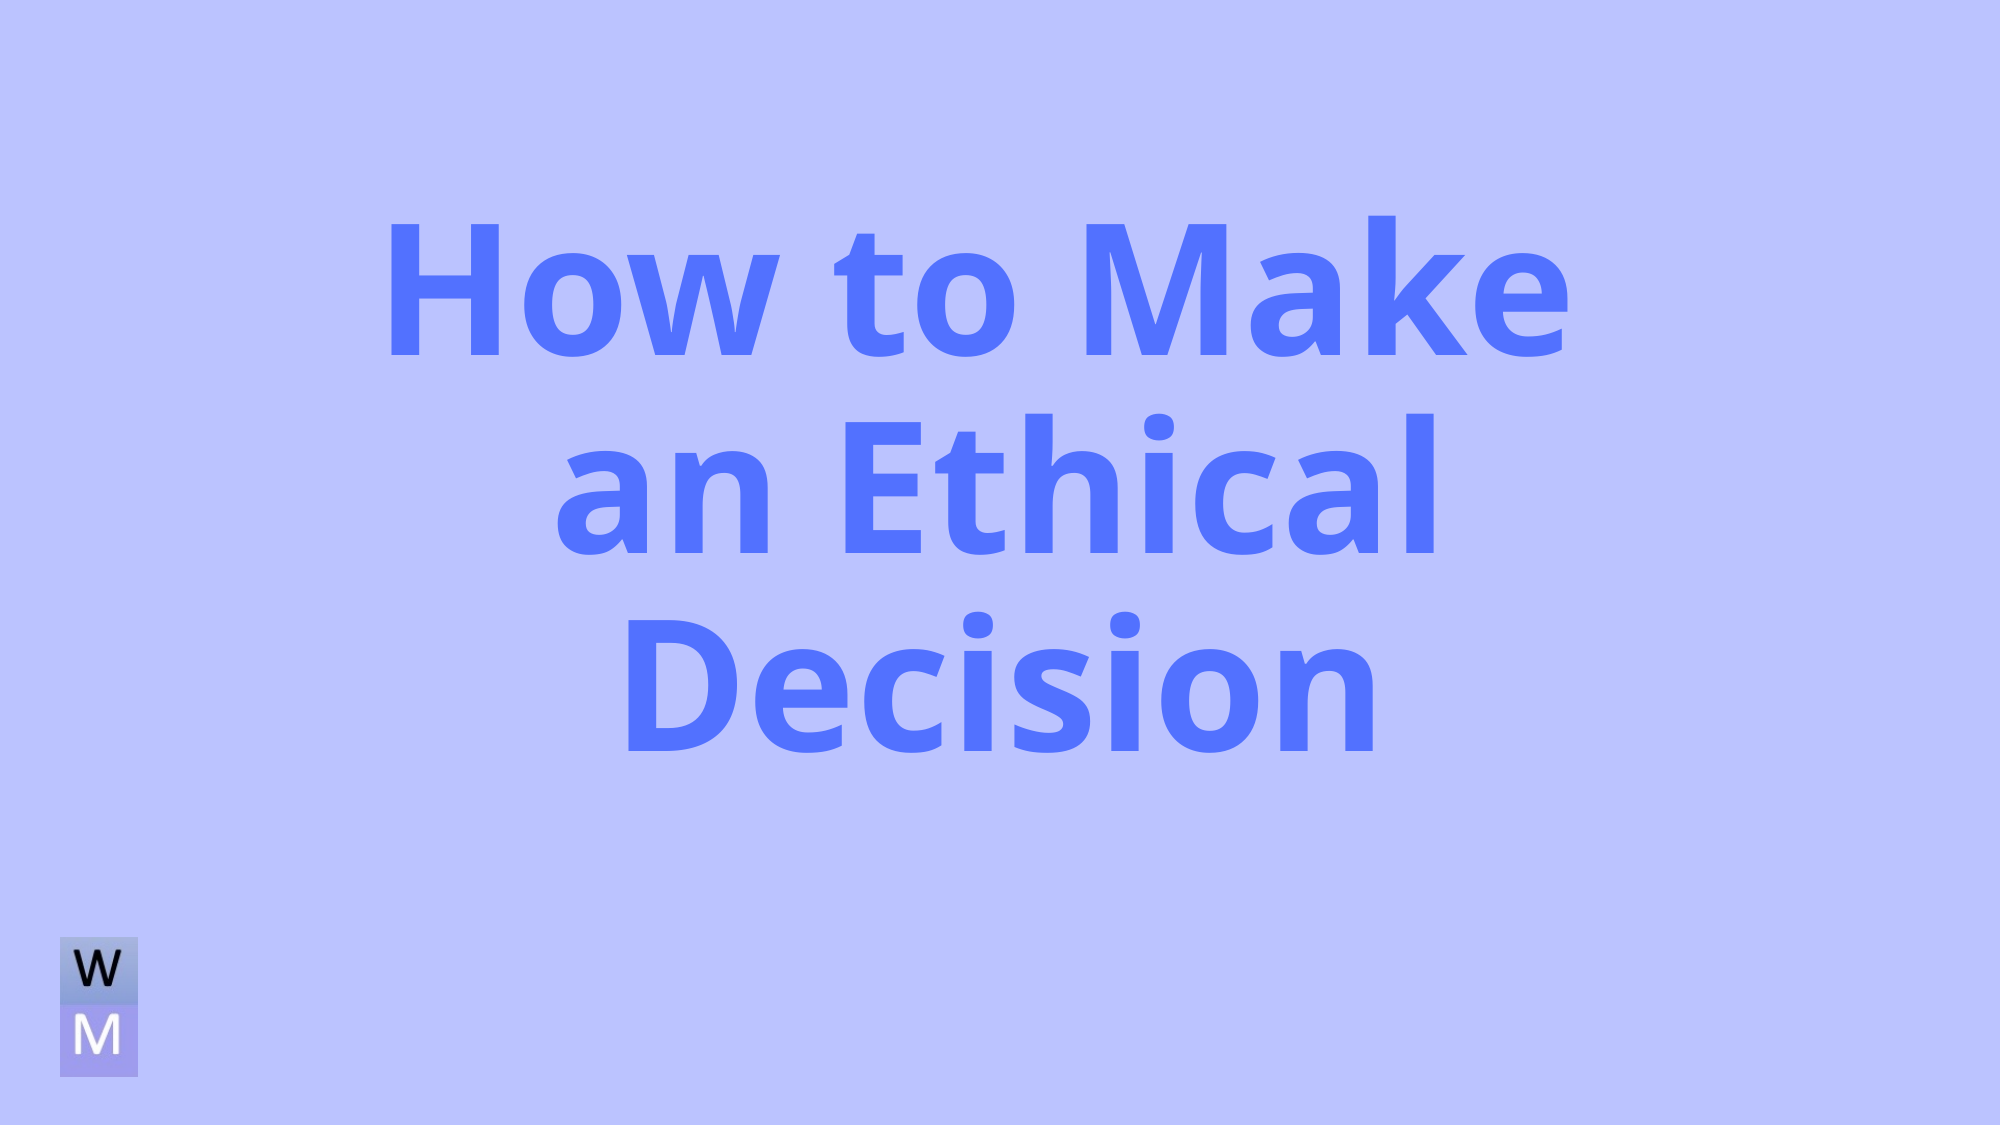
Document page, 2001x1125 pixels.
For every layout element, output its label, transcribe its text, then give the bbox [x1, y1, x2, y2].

title How to Make an Ethical Decision [137, 59, 1863, 929]
picture [60, 936, 138, 1077]
